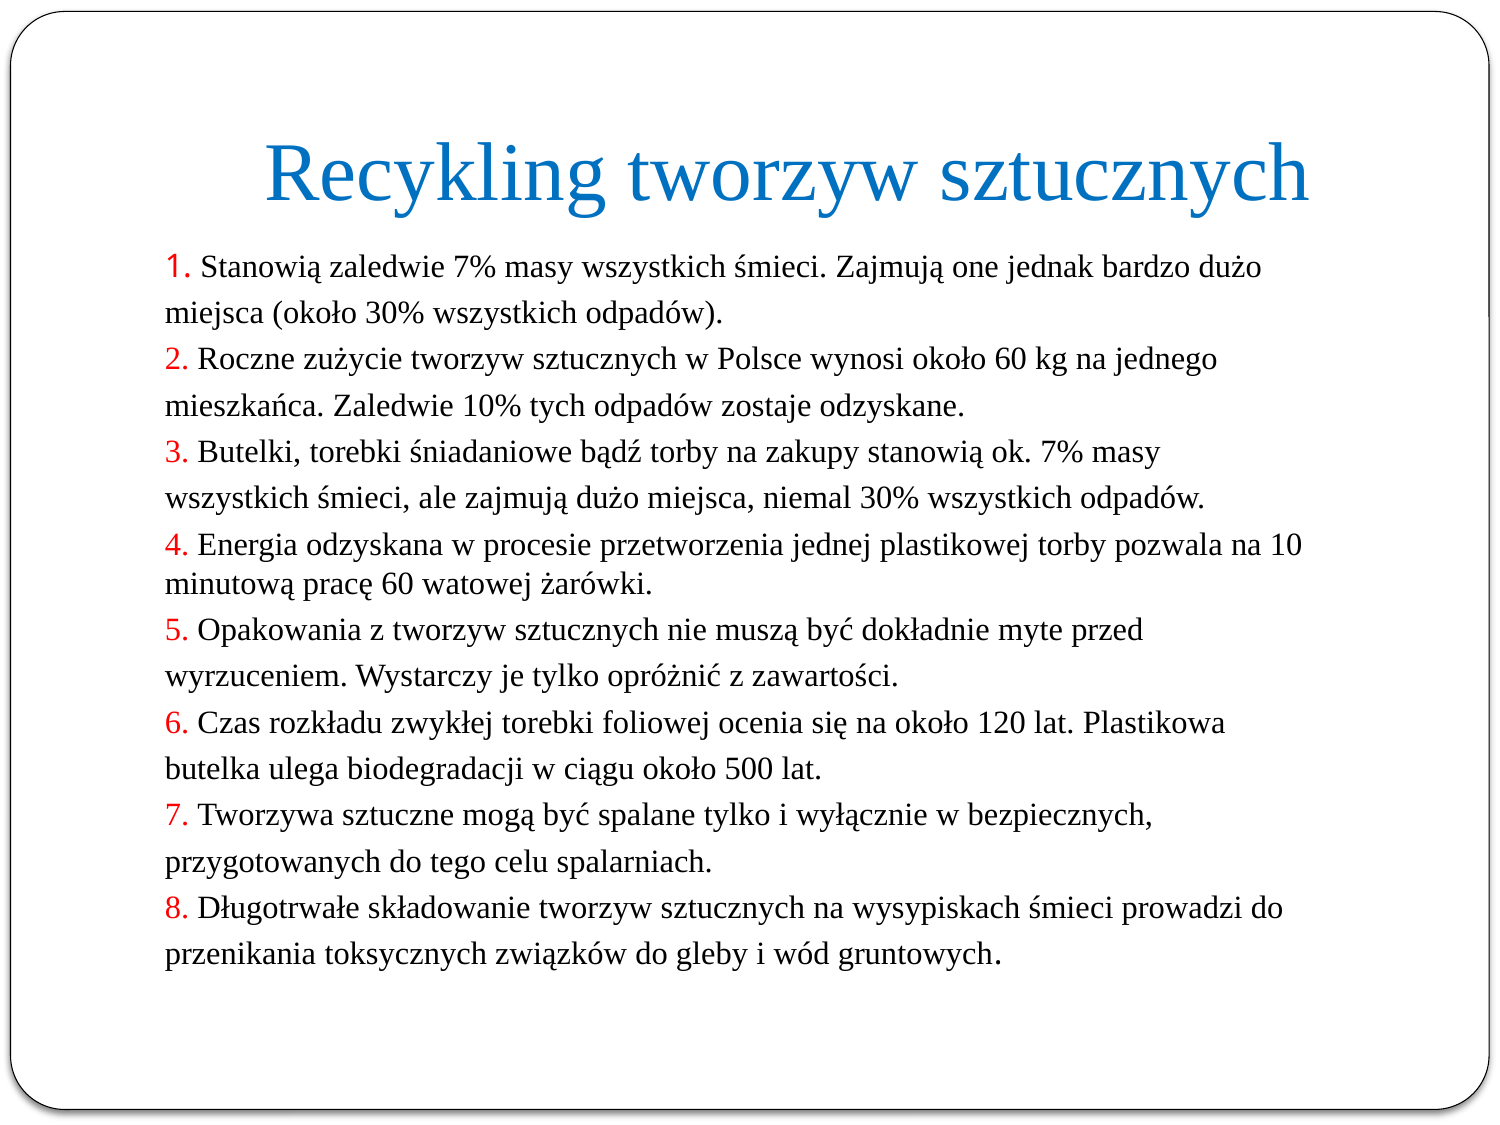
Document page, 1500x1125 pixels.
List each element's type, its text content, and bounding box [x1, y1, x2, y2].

list 1. Stanowią zaledwie 7% masy wszystkich śmieci. Zajmują one jednak bardzo dużo miejsca (około 30% wszystkich odpadów). 2. Roczne zużycie tworzyw sztucznych w Polsce wynosi około 60 kg na jednego mieszkańca. Zaledwie 10% tych odpadów zostaje odzyskane. 3. Butelki, torebki śniadaniowe bądź torby na zakupy stanowią ok. 7% masy wszystkich śmieci, ale zajmują dużo miejsca, niemal 30% wszystkich odpadów. 4. Energia odzyskana w procesie przetworzenia jednej plastikowej torby pozwala na 10 minutową pracę 60 watowej żarówki. 5. Opakowania z tworzyw sztucznych nie muszą być dokładnie myte przed wyrzuceniem. Wystarczy je tylko opróżnić z zawartości. 6. Czas rozkładu zwykłej torebki foliowej ocenia się na około 120 lat. Plastikowa butelka ulega biodegradacji w ciągu około 500 lat. 7. Tworzywa sztuczne mogą być spalane tylko i wyłącznie w bezpiecznych, przygotowanych do tego celu spalarniach. 8. Długotrwałe składowanie tworzyw sztucznych na wysypiskach śmieci prowadzi do przenikania toksycznych związków do gleby i wód gruntowych. [150, 237, 1425, 988]
title Recykling tworzyw sztucznych [150, 45, 1425, 233]
